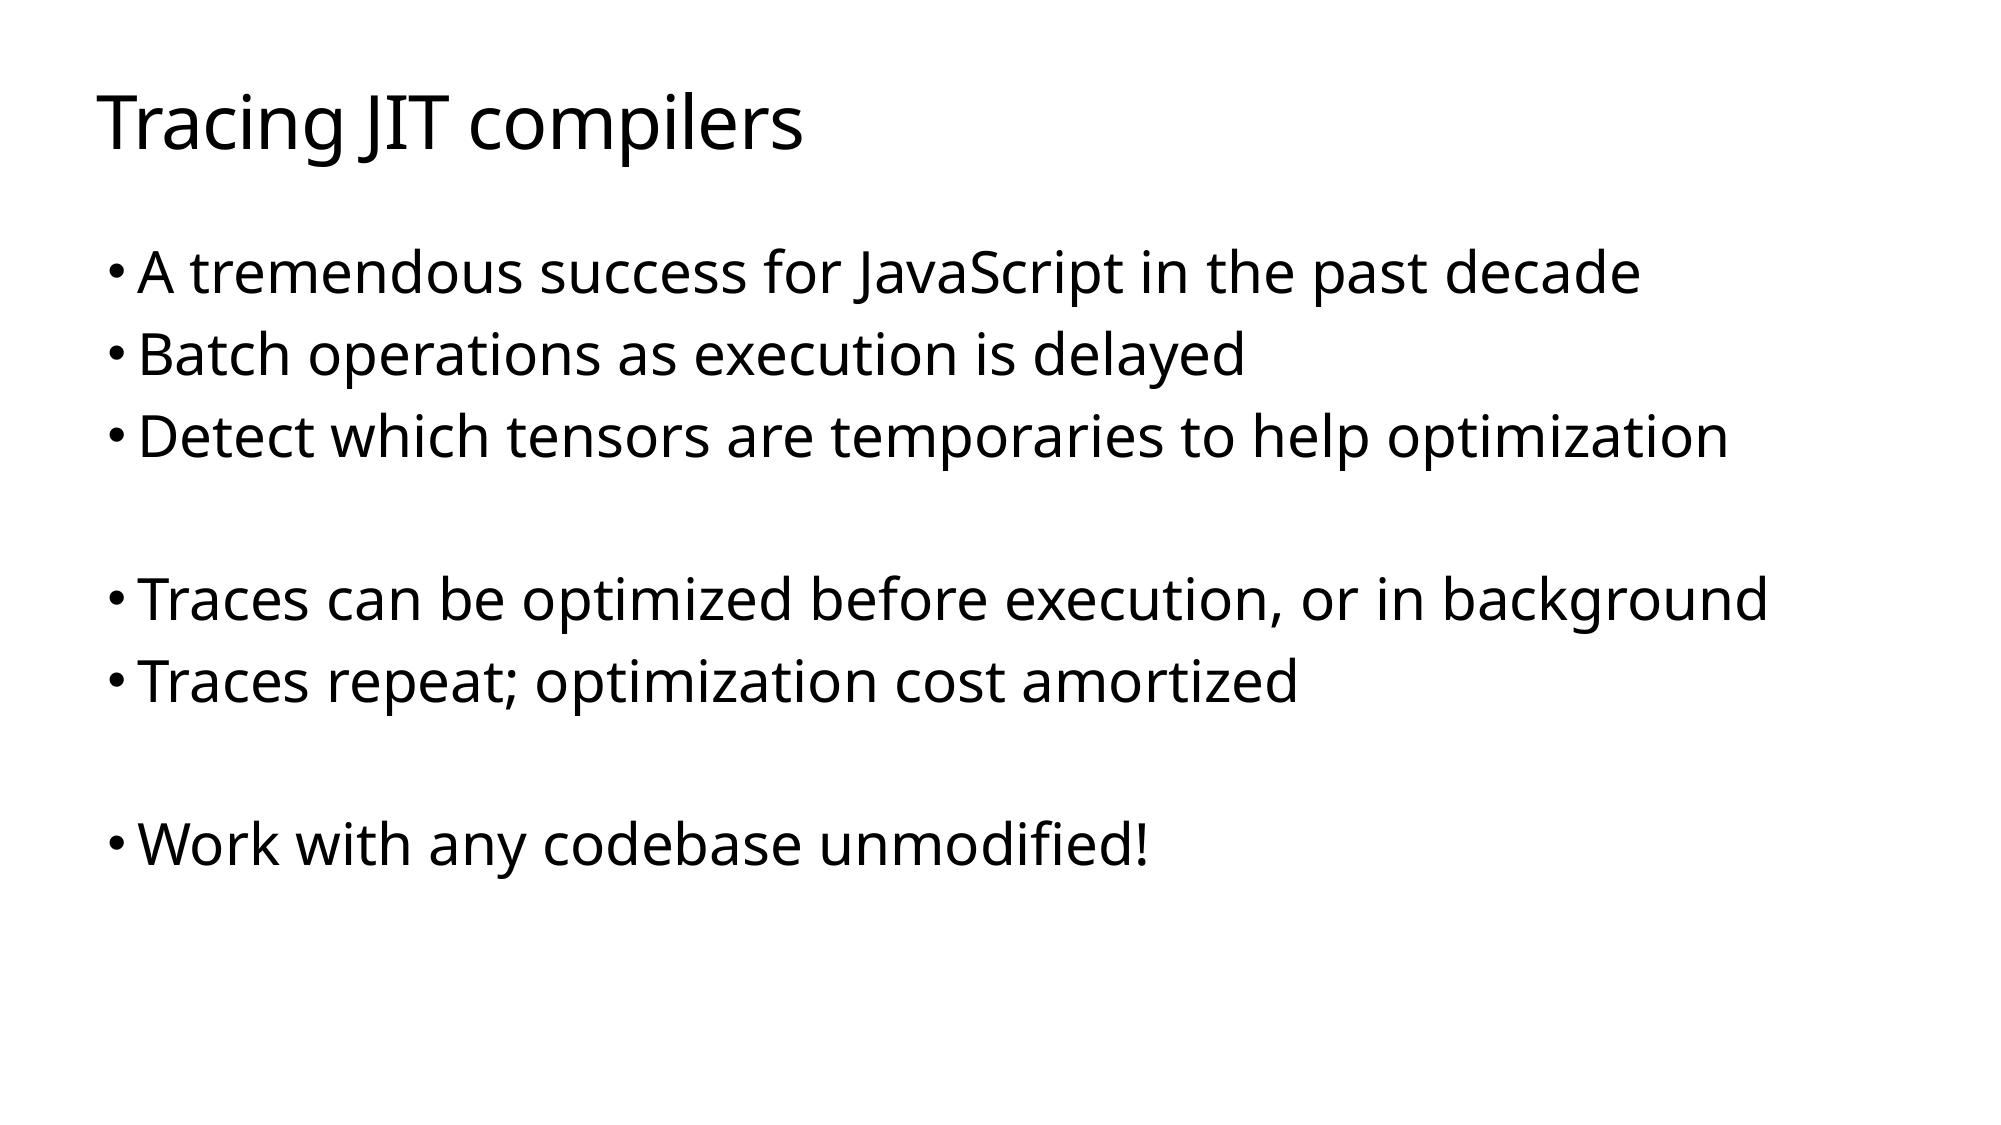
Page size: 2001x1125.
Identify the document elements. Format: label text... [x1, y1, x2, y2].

title Tracing JIT compilers [96, 75, 1904, 166]
list A tremendous success for JavaScript in the past decade Batch operations as execution is delayed Detect which tensors are temporaries to help optimization Traces can be optimized before execution, or in background Traces repeat; optimization cost amortized Work with any codebase unmodified! [95, 235, 1904, 900]
